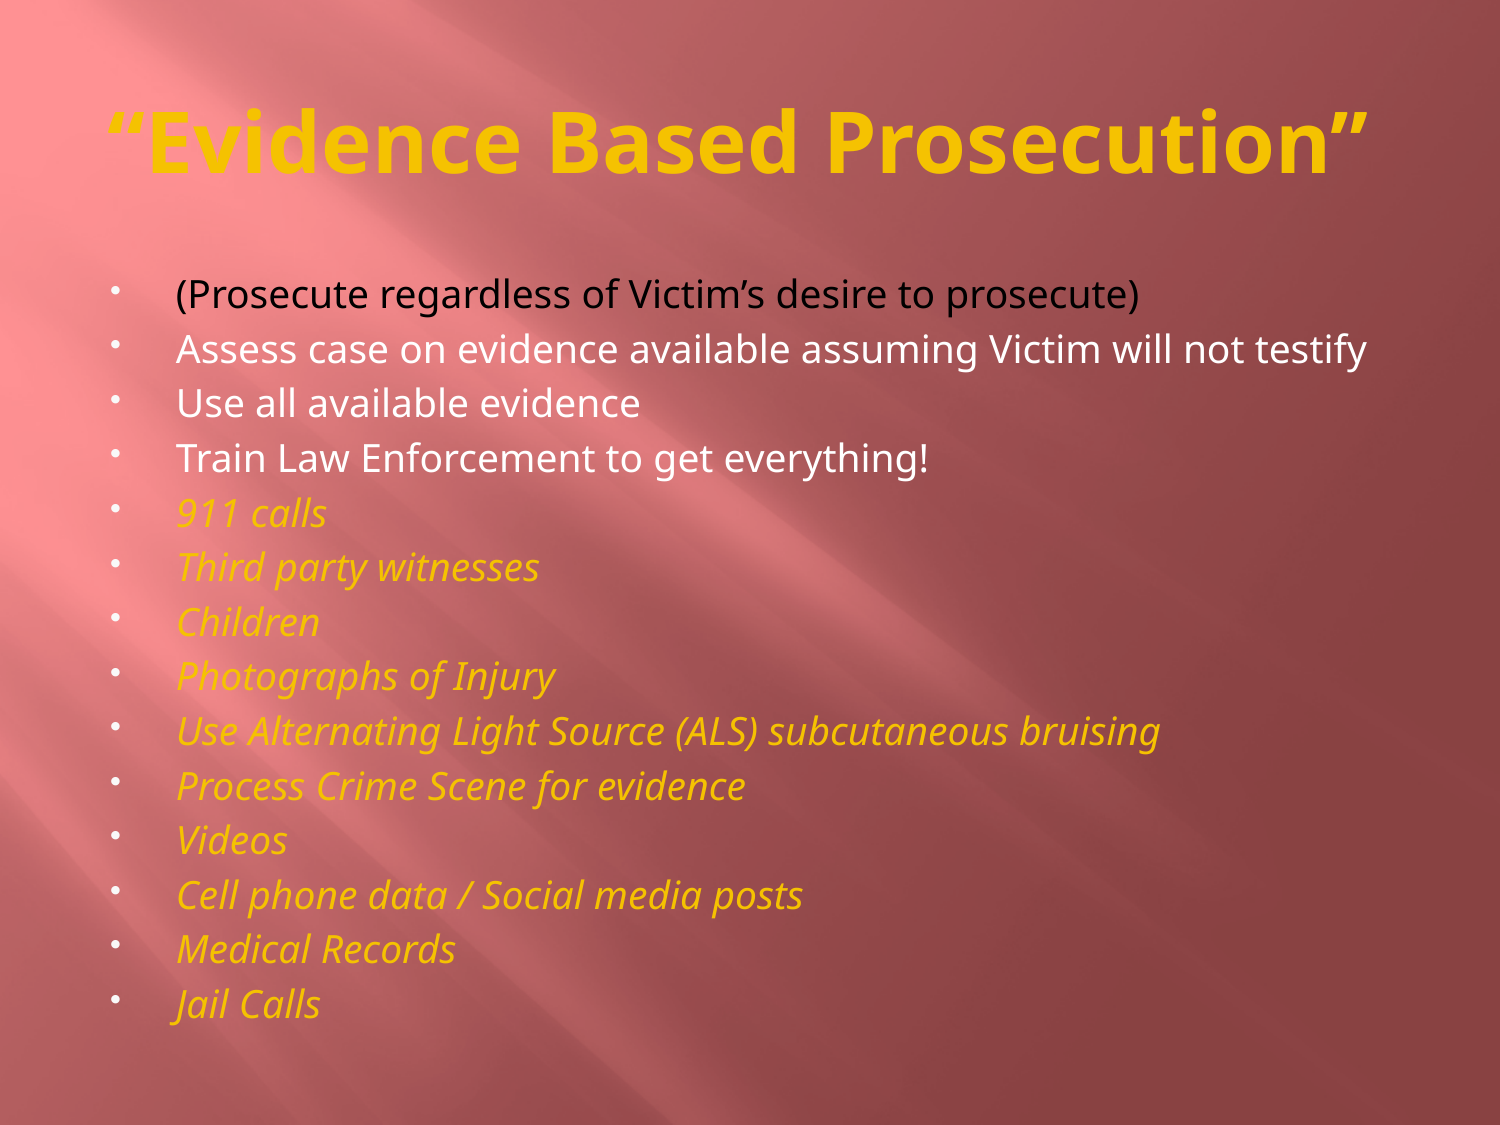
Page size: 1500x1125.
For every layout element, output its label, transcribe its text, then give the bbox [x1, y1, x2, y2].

list (Prosecute regardless of Victim’s desire to prosecute) Assess case on evidence available assuming Victim will not testify Use all available evidence Train Law Enforcement to get everything! 911 calls Third party witnesses Children Photographs of Injury Use Alternating Light Source (ALS) subcutaneous bruising Process Crime Scene for evidence Videos Cell phone data / Social media posts Medical Records Jail Calls [75, 262, 1425, 1035]
title “Evidence Based Prosecution” [75, 45, 1425, 233]
